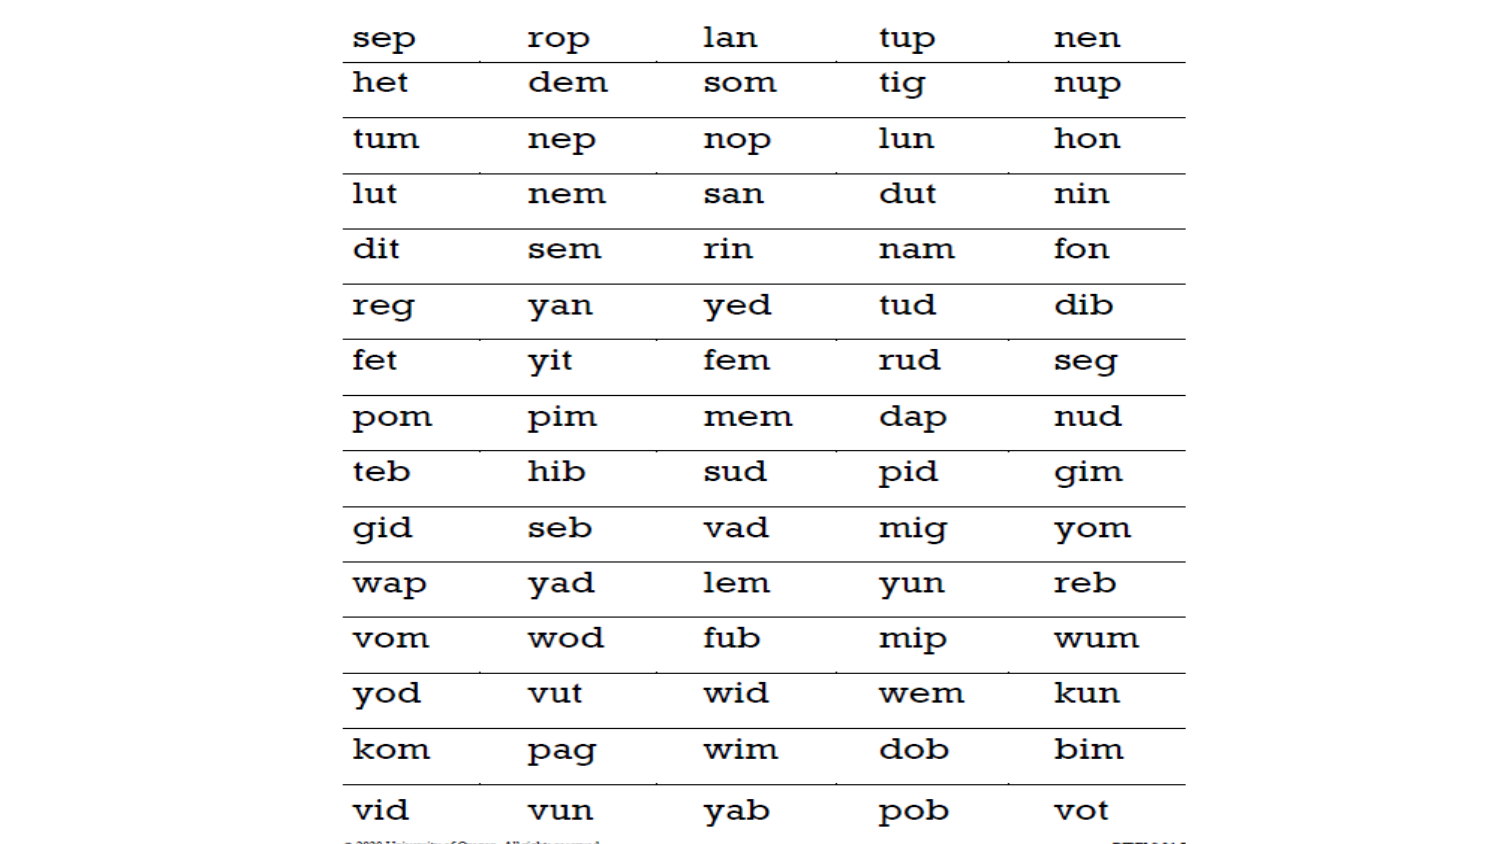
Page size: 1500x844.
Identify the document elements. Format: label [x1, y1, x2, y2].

picture [308, 0, 1186, 844]
